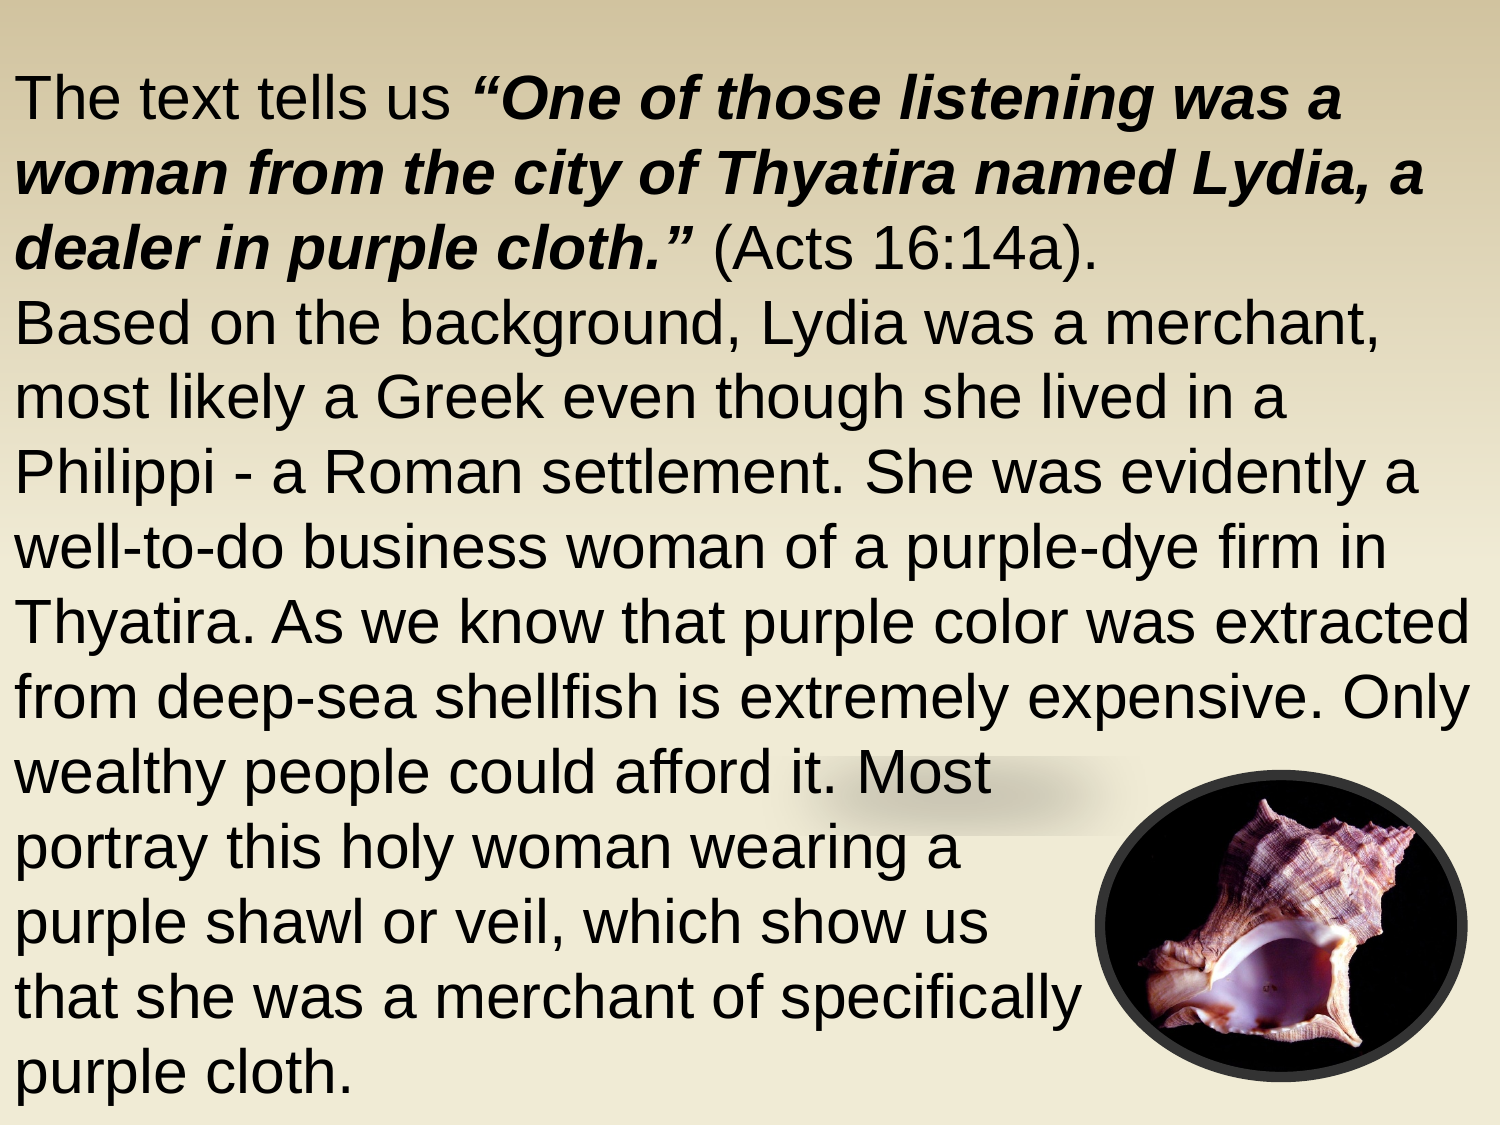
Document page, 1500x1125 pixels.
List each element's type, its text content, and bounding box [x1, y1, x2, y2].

picture [1099, 774, 1463, 1078]
text_box The text tells us “One of those listening was a woman from the city of Thyatira named Lydia, a dealer in purple cloth.” (Acts 16:14a). Based on the background, Lydia was a merchant, most likely a Greek even though she lived in a Philippi - a Roman settlement. She was evidently a well-to-do business woman of a purple-dye firm in Thyatira. As we know that purple color was extracted from deep-sea shellfish is extremely expensive. Only wealthy people could afford it. Most portray this holy woman wearing a purple shawl or veil, which show us that she was a merchant of specifically purple cloth. [0, 49, 1500, 1114]
